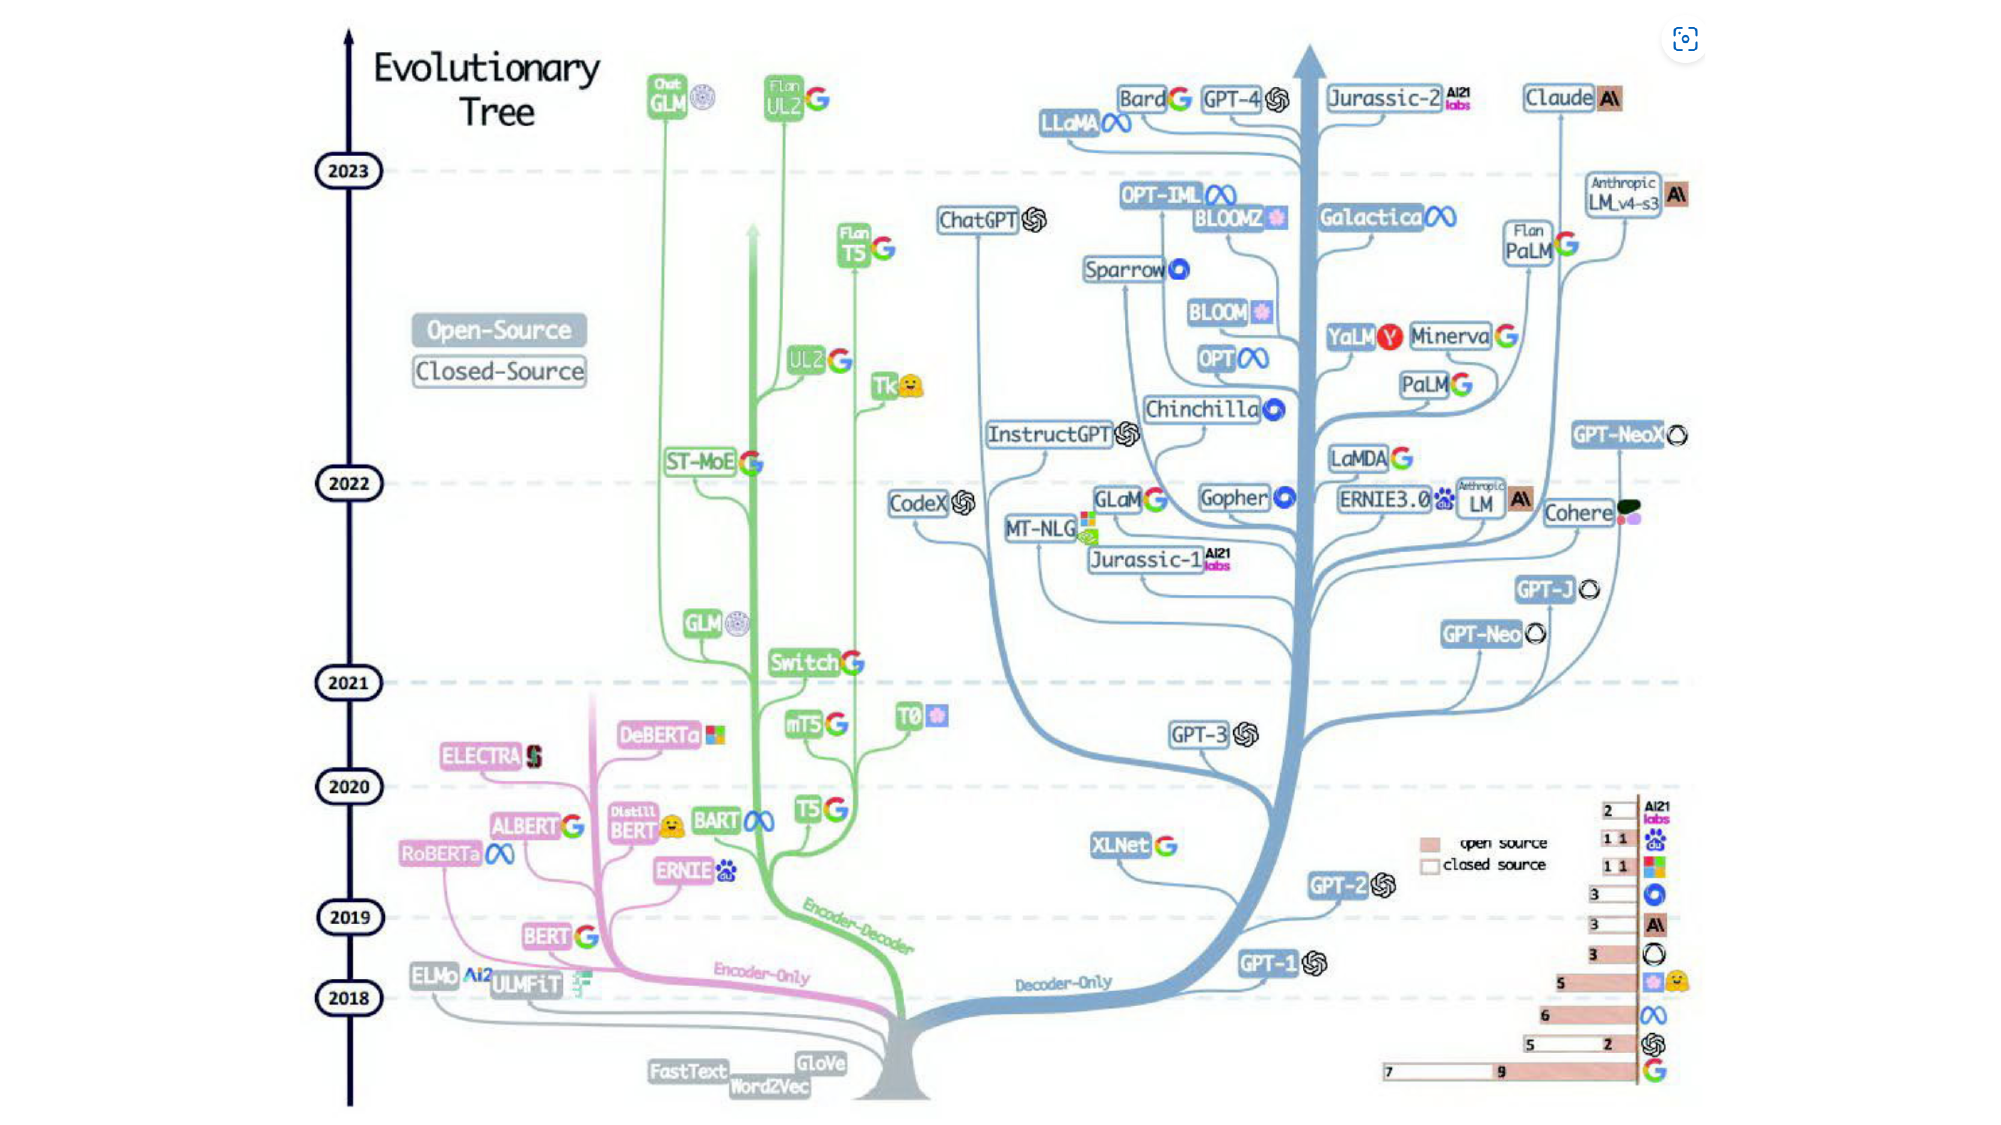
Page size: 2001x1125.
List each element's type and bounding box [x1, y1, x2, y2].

picture [294, 2, 1706, 1123]
